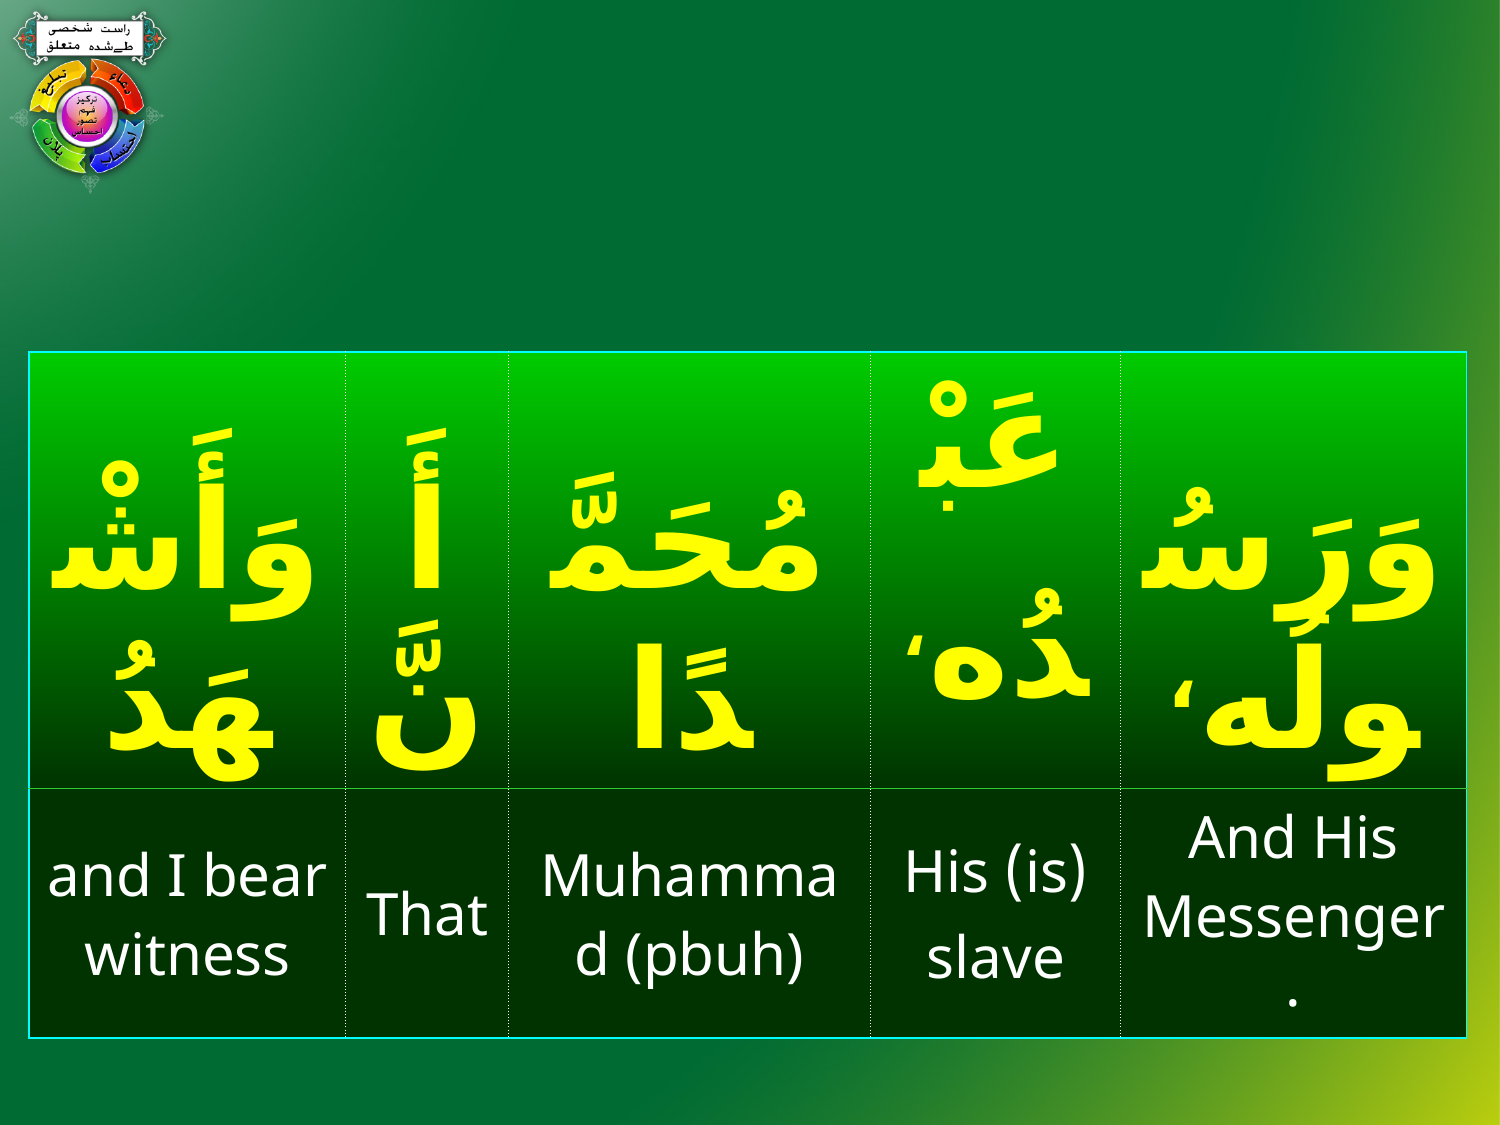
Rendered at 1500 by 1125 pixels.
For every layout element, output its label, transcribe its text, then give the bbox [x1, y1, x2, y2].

picture [0, 0, 1500, 1125]
title [74, 87, 1426, 101]
table_header وَرَسُولُه، [1121, 353, 1466, 788]
table_cell (is) His slave [871, 789, 1121, 1037]
table_header مُحَمَّدًا [508, 353, 871, 788]
table_header وَأَشْهَدُ [30, 353, 346, 788]
table_cell And His Messenger. [1121, 789, 1466, 1037]
table_cell and I bear witness [30, 789, 346, 1037]
table_cell That [346, 789, 508, 1037]
table_header عَبْدُه، [871, 353, 1121, 788]
table_cell Muhammad (pbuh) [508, 789, 871, 1037]
table_header أَنَّ [346, 353, 508, 788]
